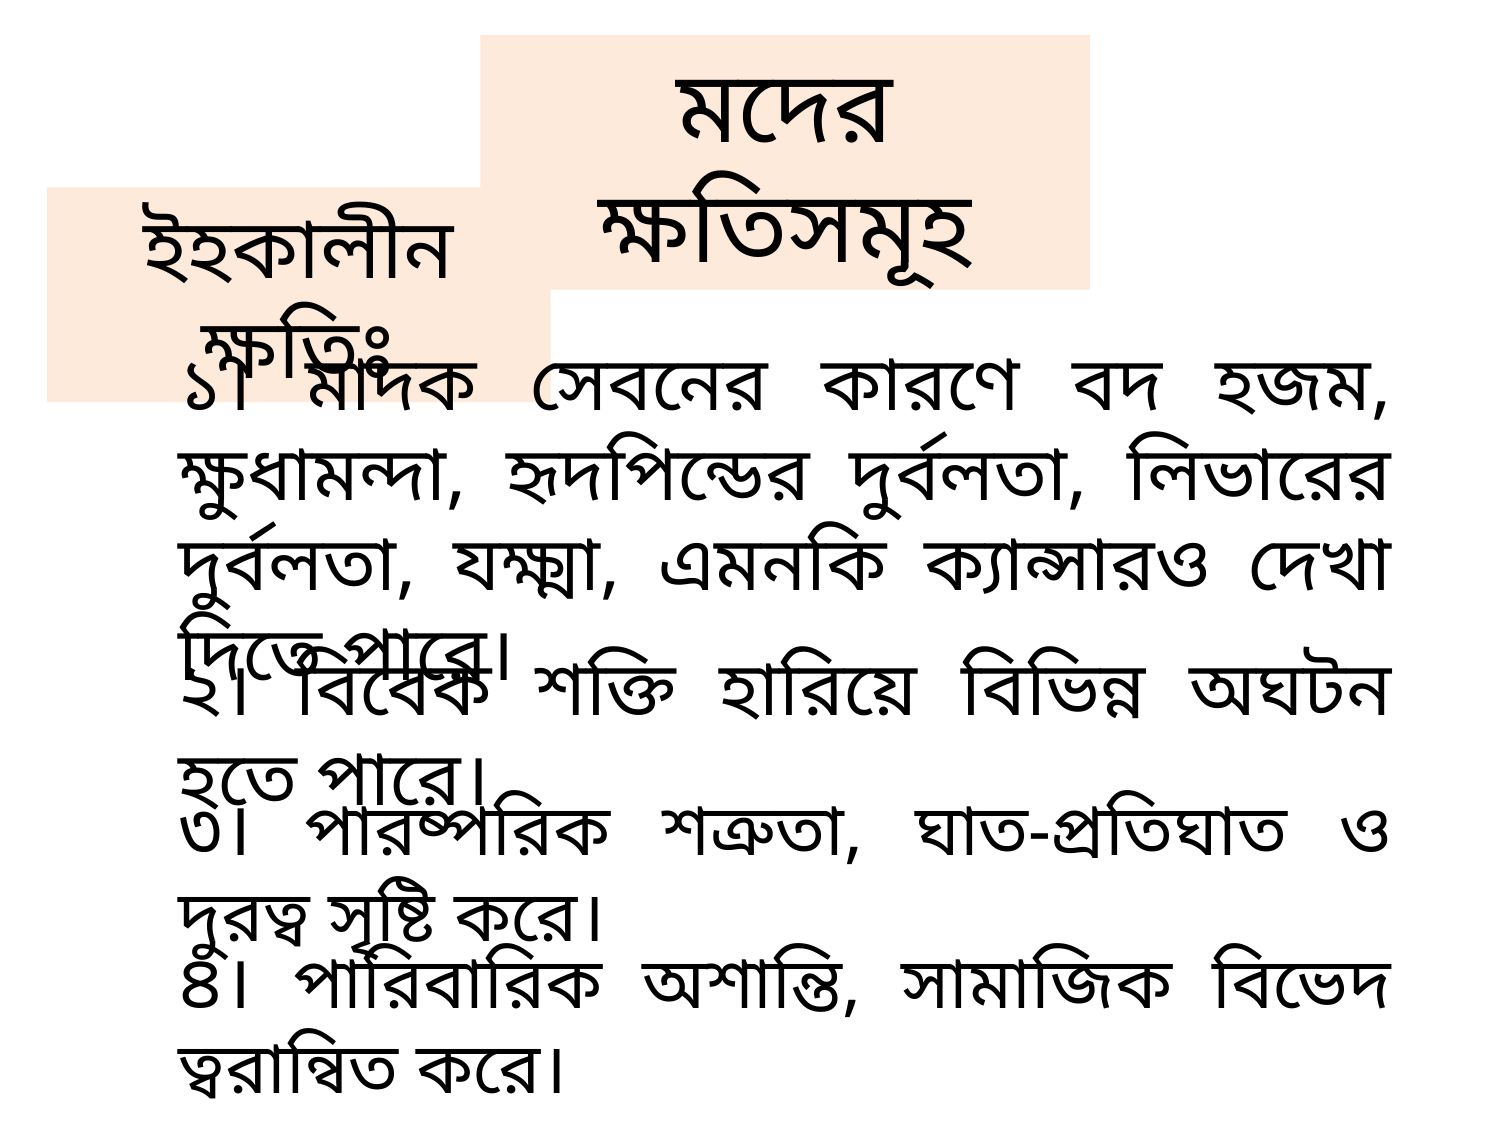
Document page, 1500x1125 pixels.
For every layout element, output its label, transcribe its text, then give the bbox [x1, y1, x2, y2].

text_box ইহকালীন ক্ষতিঃ [46, 187, 551, 403]
text_box ২। বিবেক শক্তি হারিয়ে বিভিন্ন অঘটন হতে পারে। [164, 632, 1407, 773]
text_box ৩। পারষ্পরিক শত্রুতা, ঘাত-প্রতিঘাত ও দুরত্ব সৃষ্টি করে। [164, 773, 1407, 925]
text_box ১। মাদক সেবনের কারণে বদ হজম, ক্ষুধামন্দা, হৃদপিন্ডের দুর্বলতা, লিভারের দুর্বলতা, যক্ষ্মা, এমনকি ক্যান্সারও দেখা দিতে পারে। [164, 328, 1407, 632]
text_box ৪। পারিবারিক অশান্তি, সামাজিক বিভেদ ত্বরান্বিত করে। [164, 925, 1407, 1116]
text_box মদের ক্ষতিসমূহ [480, 35, 1090, 290]
